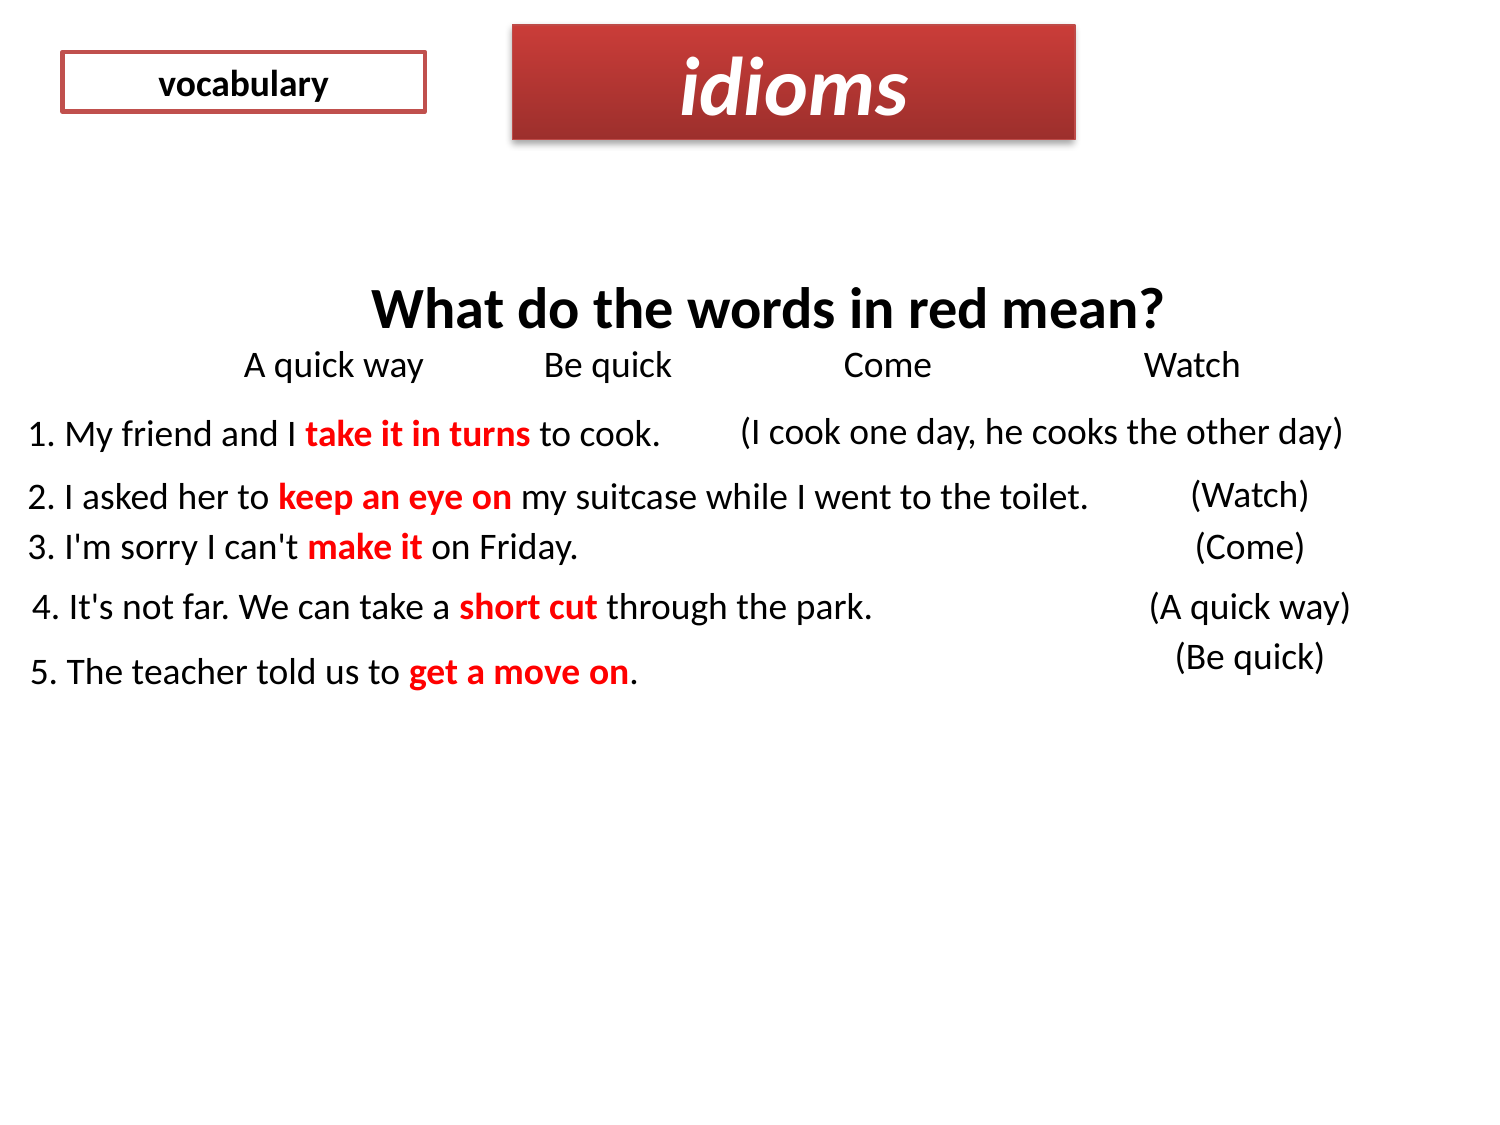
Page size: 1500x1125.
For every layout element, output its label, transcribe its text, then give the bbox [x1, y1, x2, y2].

text_box (Be quick) [1125, 624, 1375, 685]
text_box 3. I'm sorry I can't make it on Friday. [12, 514, 600, 575]
text_box vocabulary [60, 50, 427, 114]
text_box 5. The teacher told us to get a move on. [15, 639, 654, 700]
text_box 1. My friend and I take it in turns to cook. [12, 401, 700, 462]
text_box (I cook one day, he cooks the other day) [724, 399, 1475, 460]
text_box (A quick way) [1125, 574, 1375, 624]
text_box What do the words in red mean? A quick way Be quick Come Watch [75, 262, 1463, 393]
text_box 2. I asked her to keep an eye on my suitcase while I went to the toilet. [12, 464, 1125, 525]
text_box idioms [512, 24, 1076, 140]
text_box (Come) [1125, 514, 1375, 574]
text_box 4. It's not far. We can take a short cut through the park. [17, 574, 889, 635]
text_box (Watch) [1125, 462, 1375, 514]
